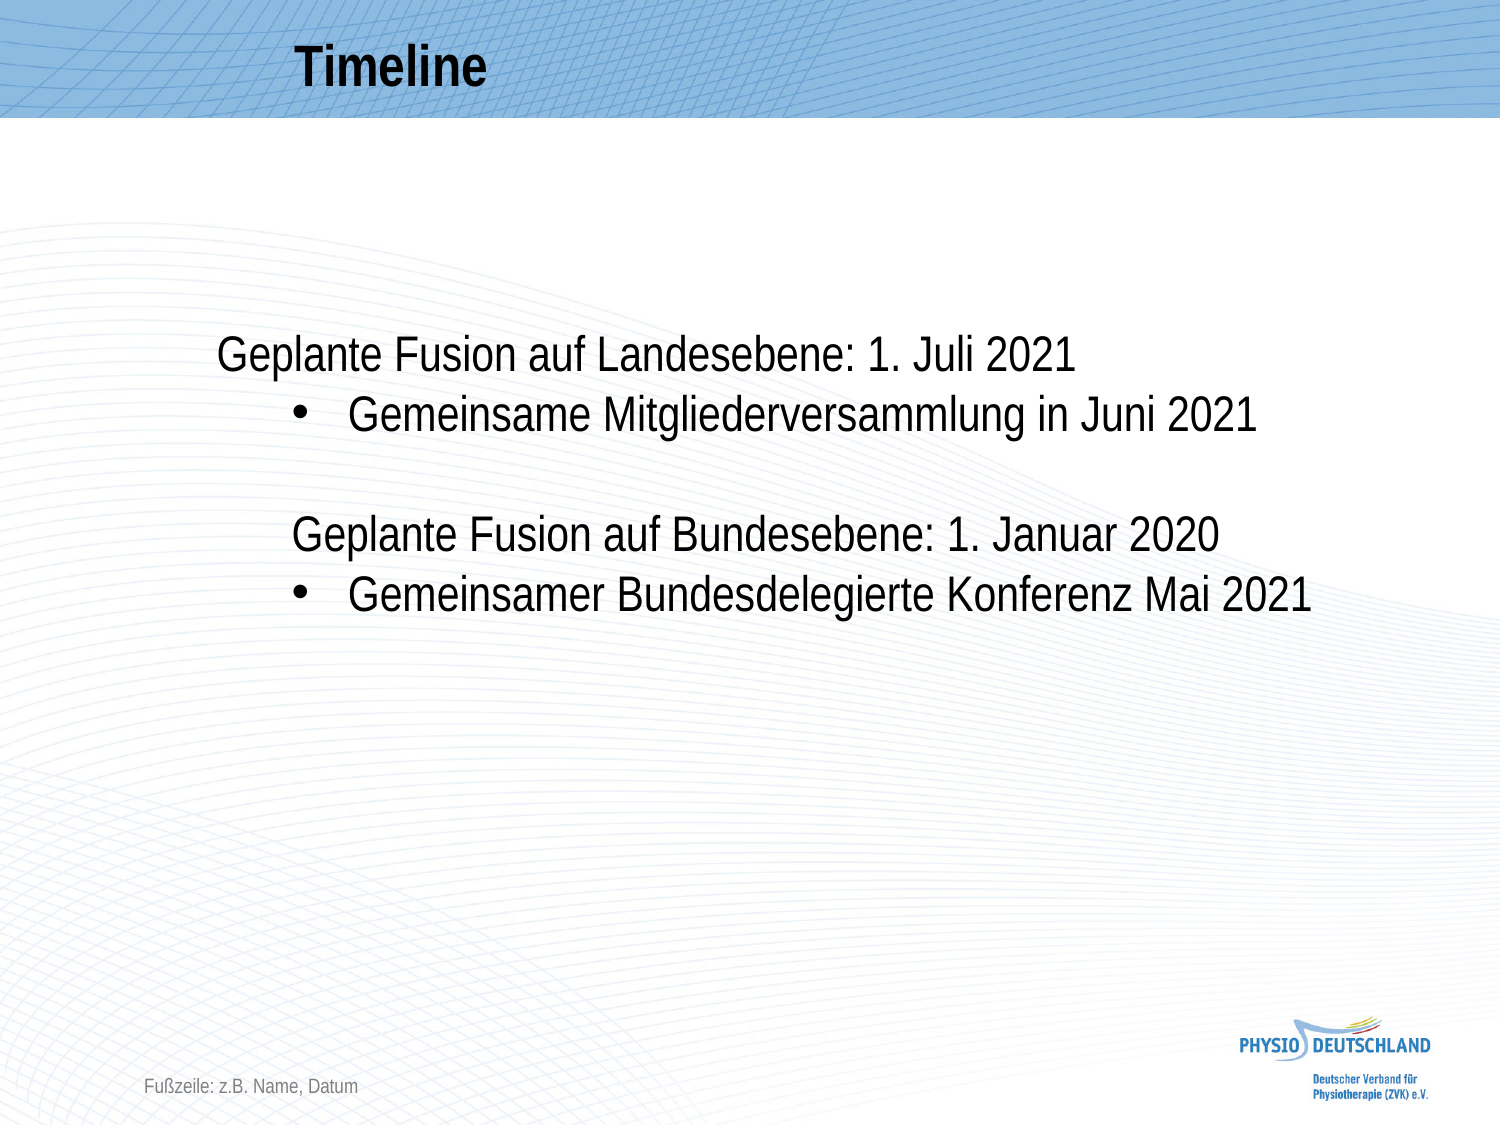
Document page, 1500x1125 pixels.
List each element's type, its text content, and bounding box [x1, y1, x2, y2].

text_box Timeline [280, 20, 503, 106]
footer Fußzeile: z.B. Name, Datum [129, 1065, 1176, 1111]
picture [0, 0, 1500, 1125]
text_box Geplante Fusion auf Landesebene: 1. Juli 2021 Gemeinsame Mitgliederversammlung in Juni 2021 Geplante Fusion auf Bundesebene: 1. Januar 2020 Gemeinsamer Bundesdelegierte Konferenz Mai 2021 [201, 313, 1329, 689]
